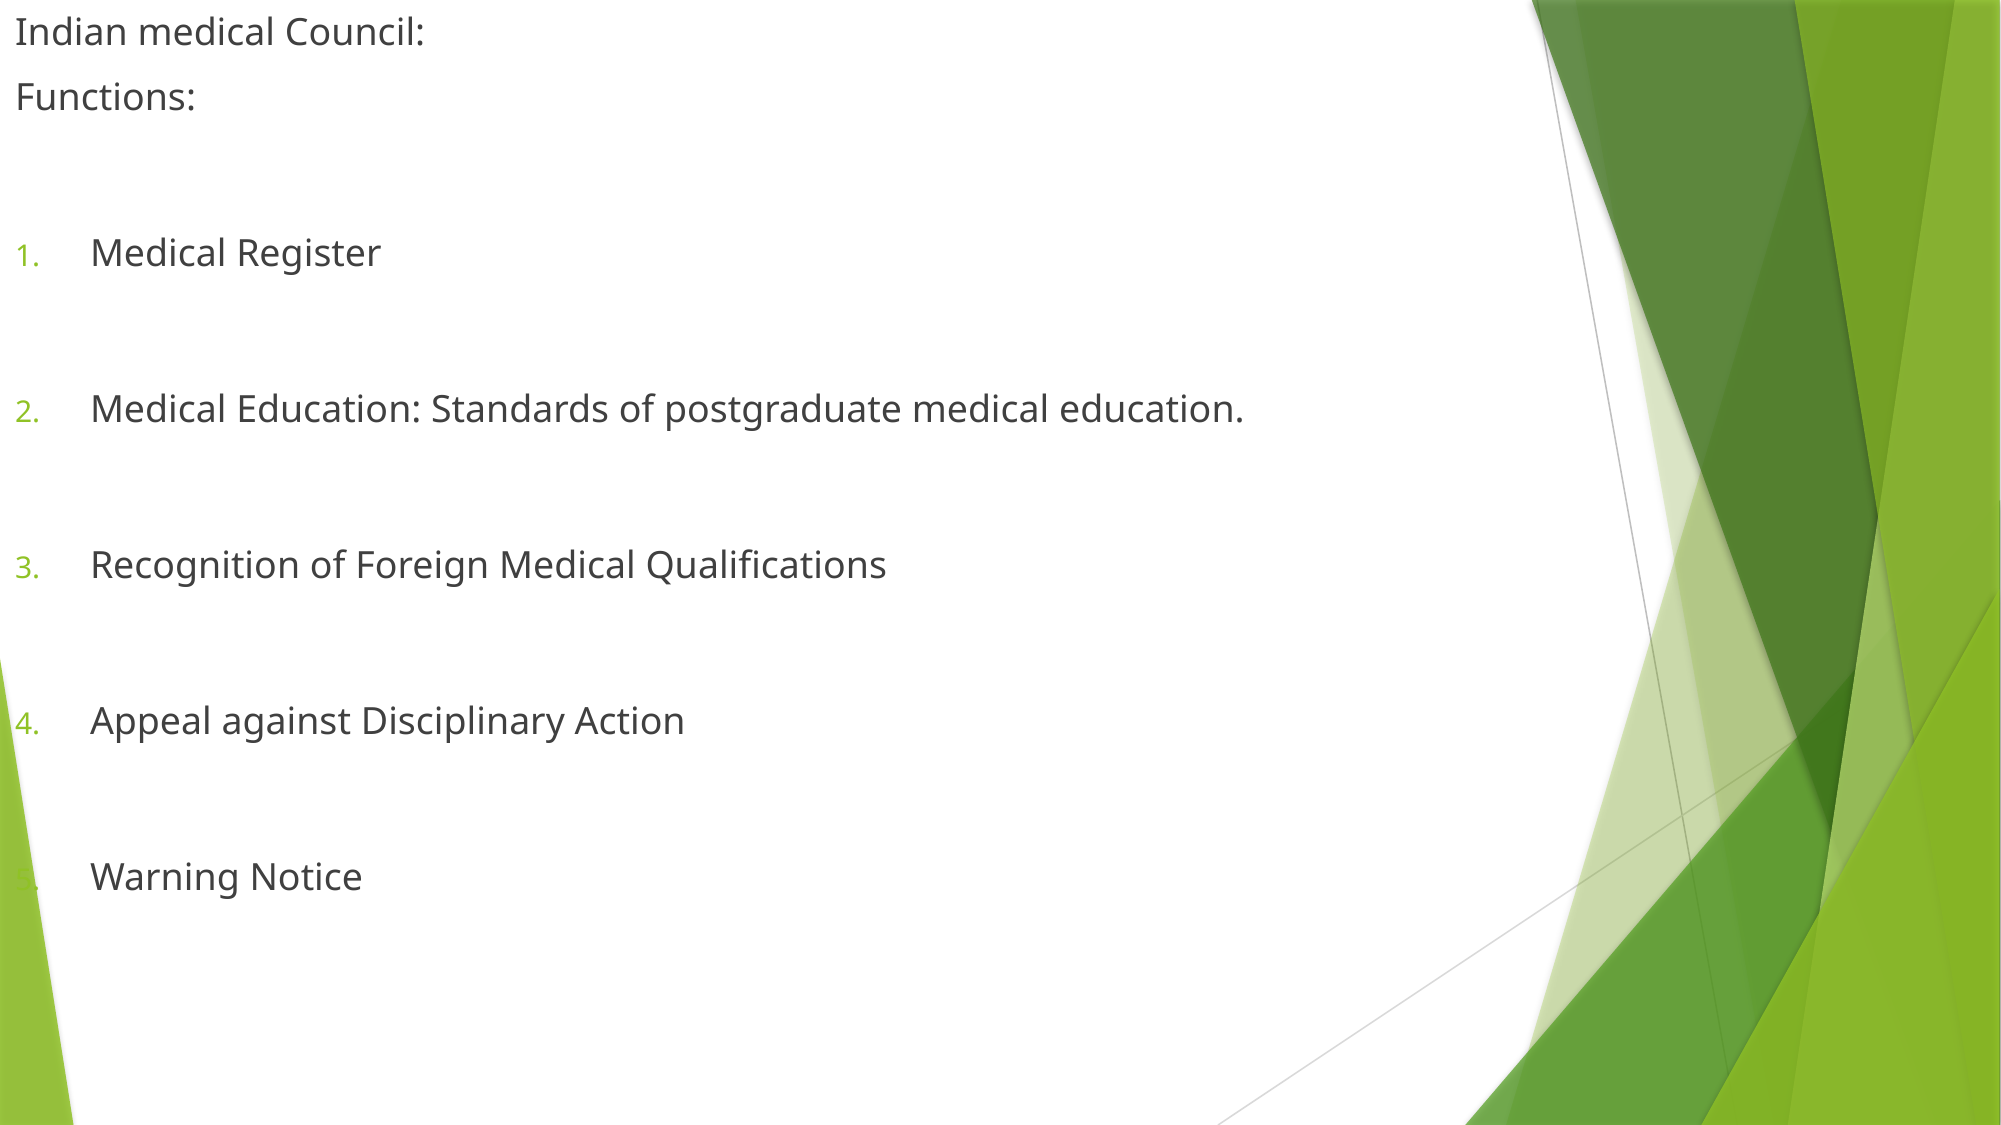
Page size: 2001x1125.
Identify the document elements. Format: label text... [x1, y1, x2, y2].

list Indian medical Council: Functions: Medical Register Medical Education: Standards of postgraduate medical education. Recognition of Foreign Medical Qualifications Appeal against Disciplinary Action Warning Notice [0, 0, 2000, 1125]
